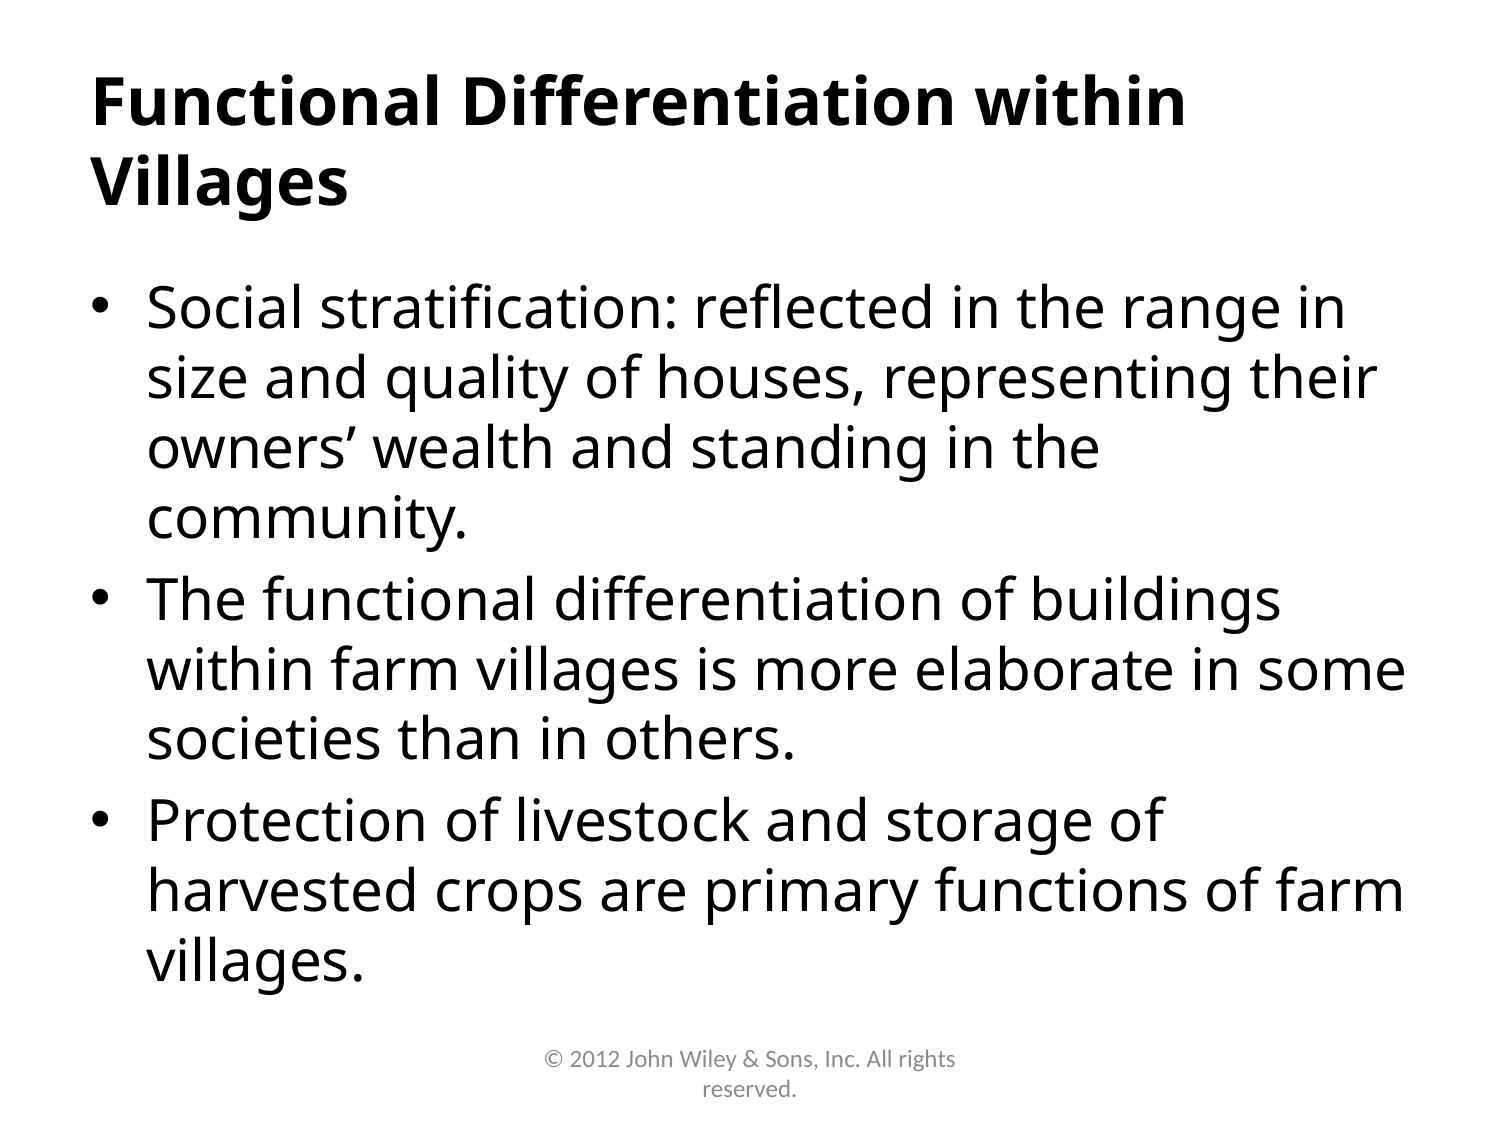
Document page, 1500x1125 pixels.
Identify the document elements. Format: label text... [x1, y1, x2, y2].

list Social stratification: reflected in the range in size and quality of houses, representing their owners’ wealth and standing in the community. The functional differentiation of buildings within farm villages is more elaborate in some societies than in others. Protection of livestock and storage of harvested crops are primary functions of farm villages. [75, 262, 1425, 1038]
title Functional Differentiation within Villages [75, 45, 1425, 233]
footer © 2012 John Wiley & Sons, Inc. All rights reserved. [512, 1042, 988, 1103]
